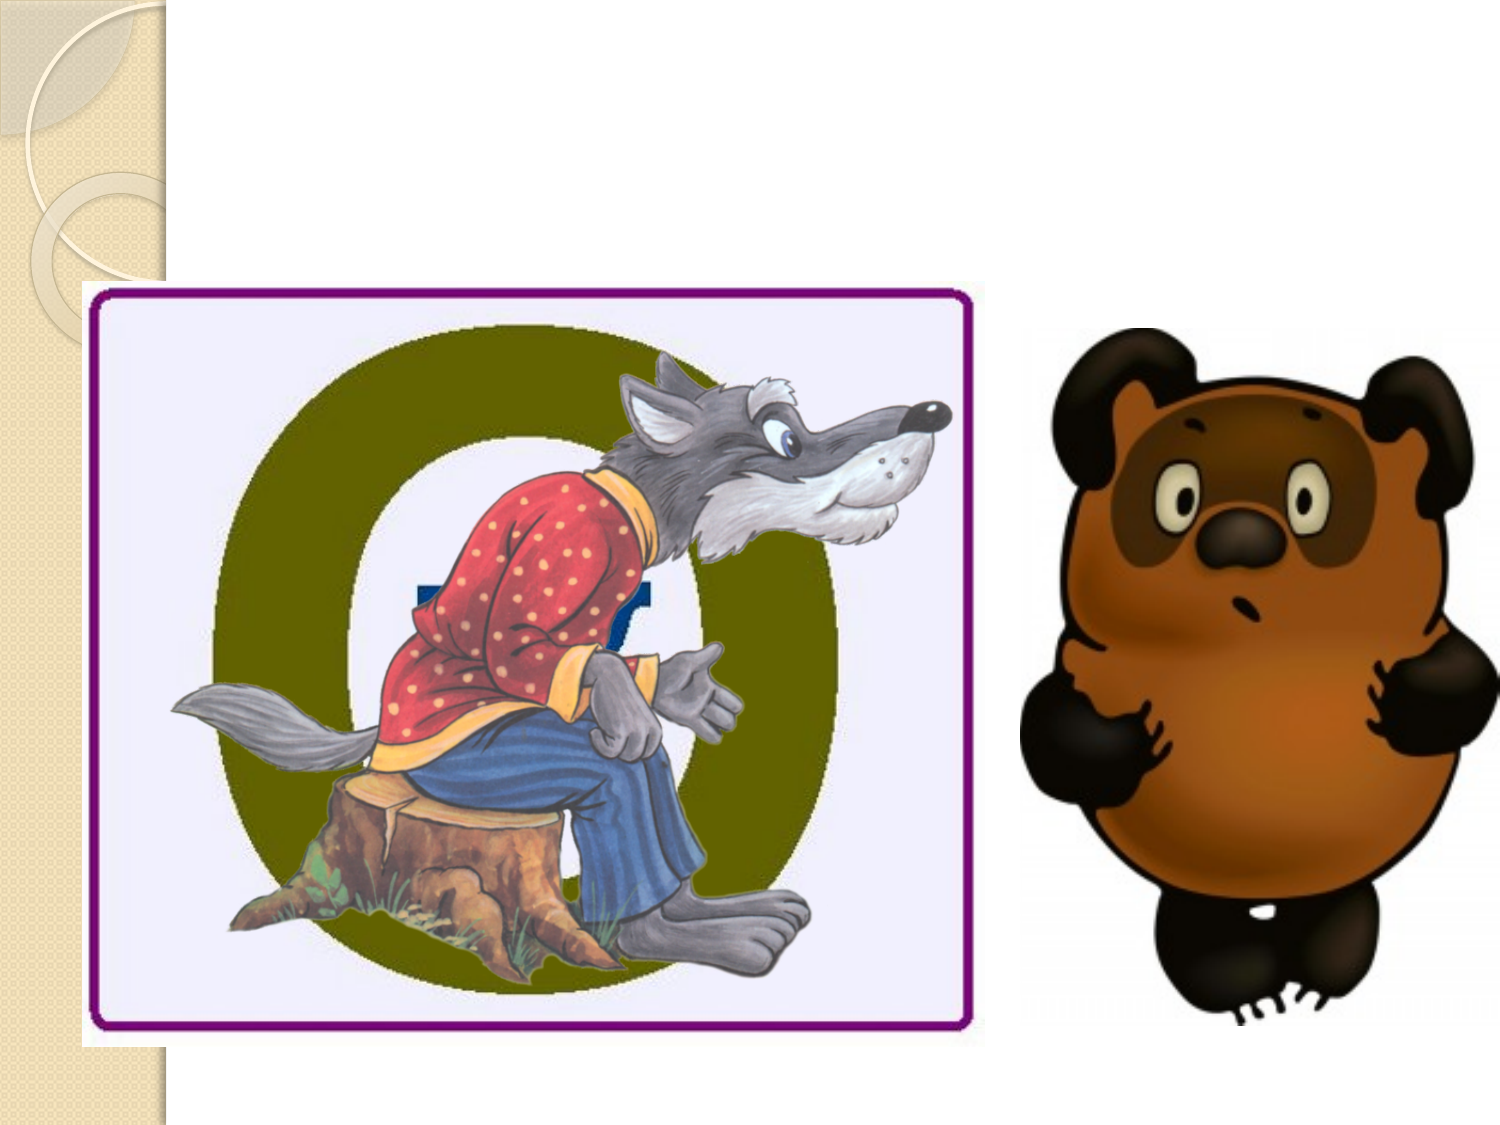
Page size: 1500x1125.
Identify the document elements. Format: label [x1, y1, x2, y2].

list [1020, 327, 1500, 1026]
picture [81, 280, 1011, 1047]
